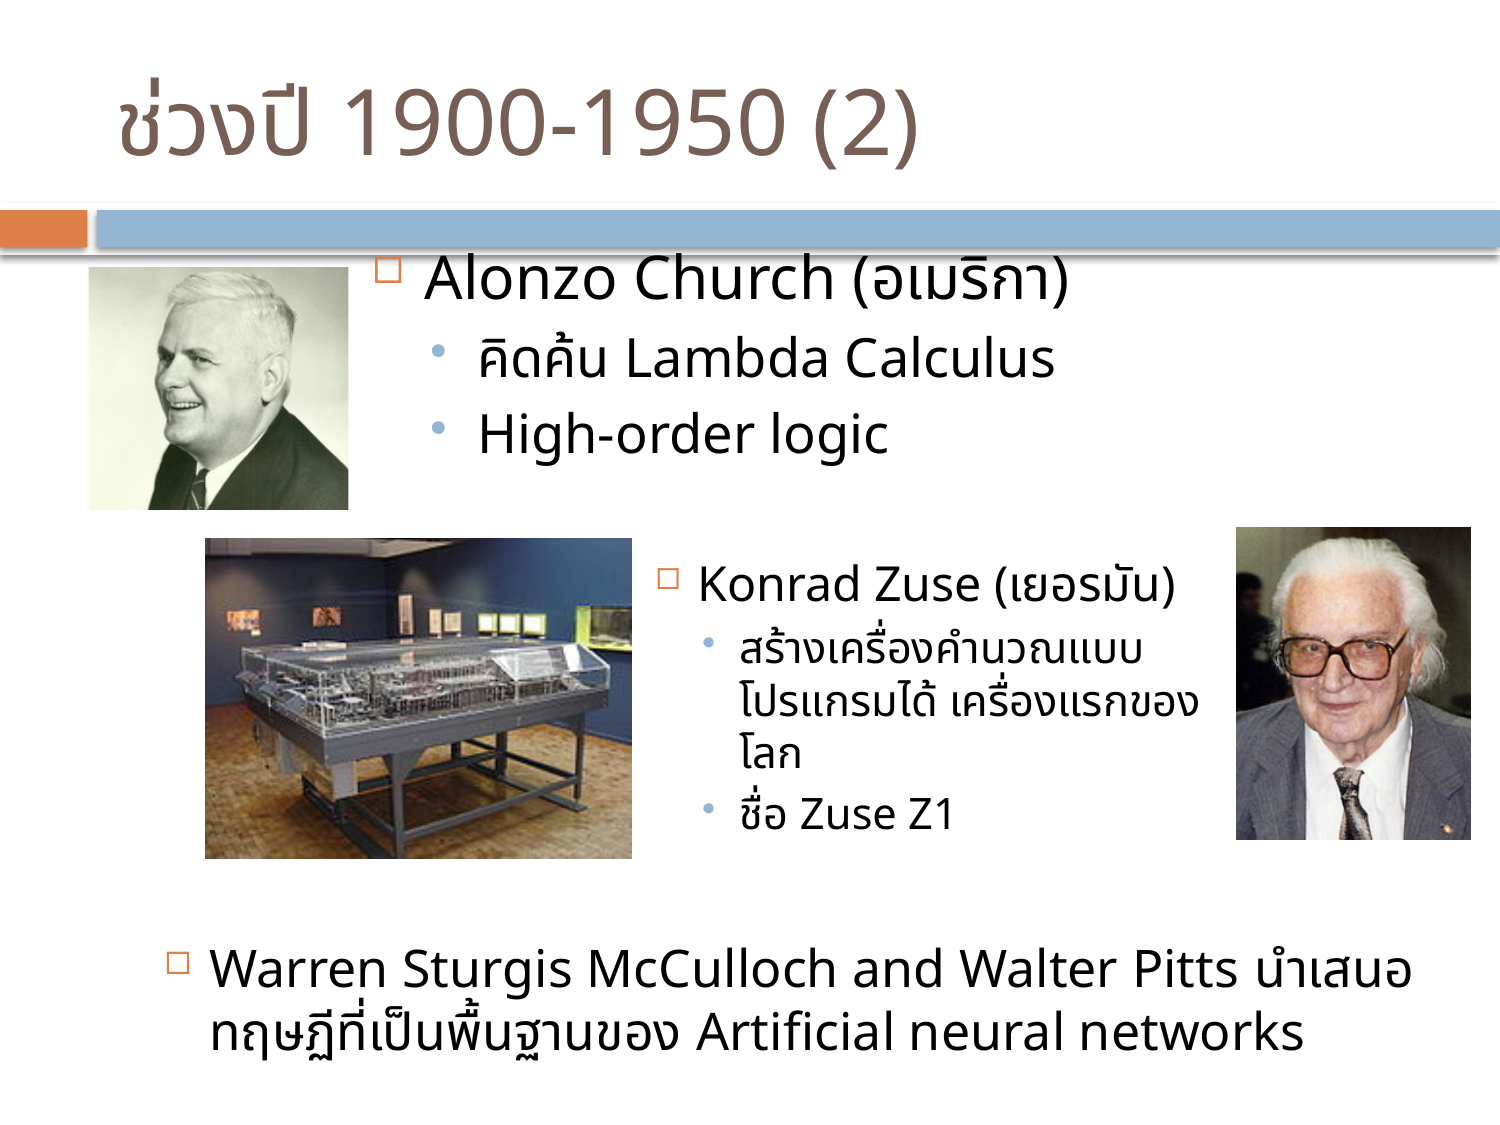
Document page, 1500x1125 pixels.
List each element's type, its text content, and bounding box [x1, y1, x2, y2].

title ช่วงปี 1900-1950 (2) [100, 37, 1438, 200]
list Alonzo Church (อเมริกา) คิดค้น Lambda Calculus High-order logic [357, 231, 1306, 532]
picture [1235, 526, 1471, 840]
text_box Warren Sturgis McCulloch and Walter Pitts นำเสนอทฤษฏีที่เป็นพื้นฐานของ Artificial neural networks [149, 928, 1471, 1106]
picture [88, 266, 349, 510]
text_box Konrad Zuse (เยอรมัน) สร้างเครื่องคำนวณแบบโปรแกรมได้ เครื่องแรกของโลก ชื่อ Zuse Z1 [640, 545, 1232, 846]
picture [205, 538, 633, 859]
